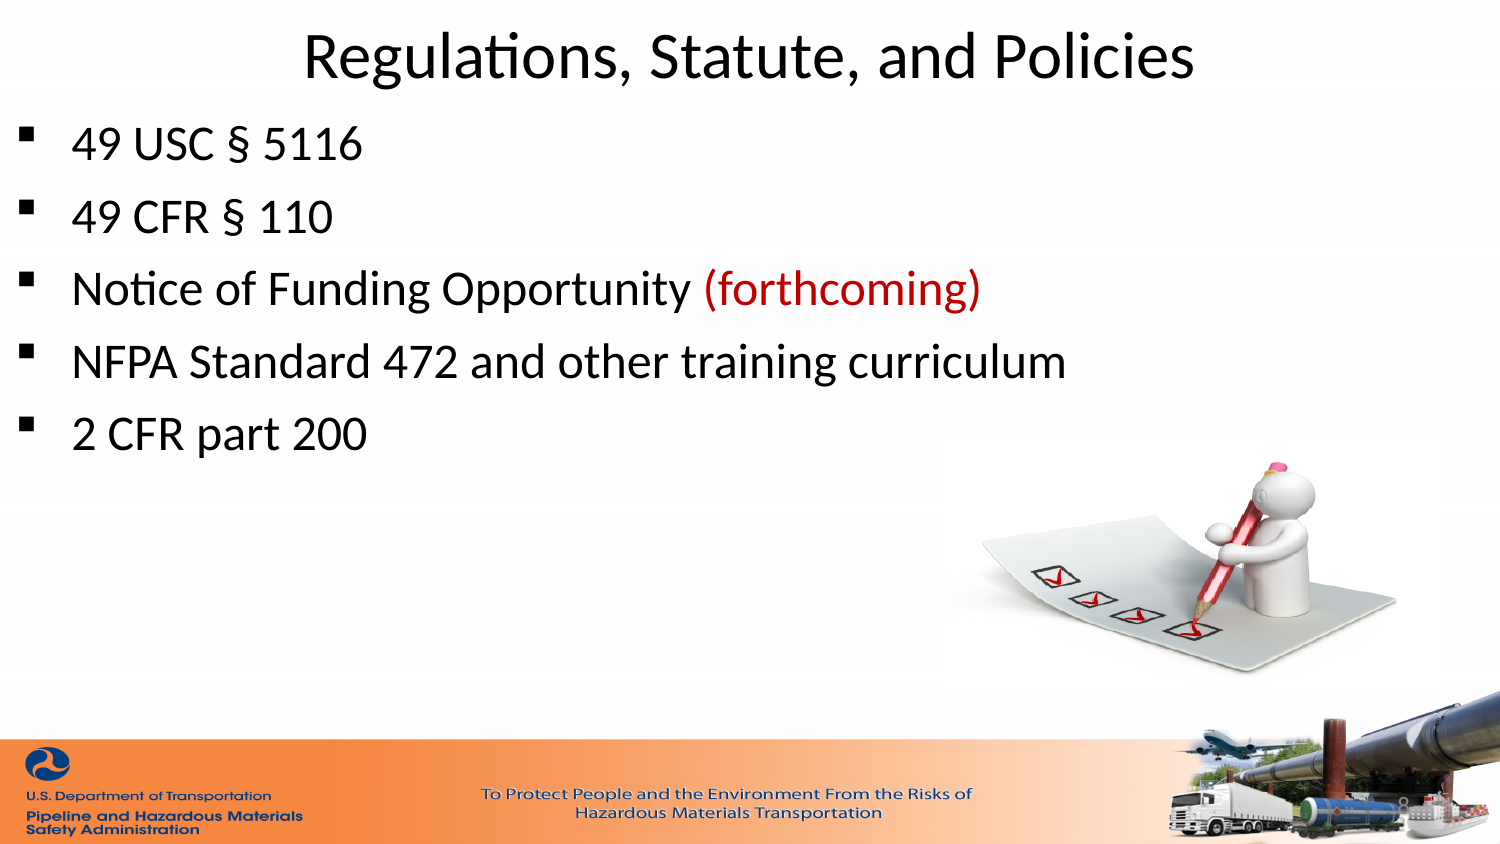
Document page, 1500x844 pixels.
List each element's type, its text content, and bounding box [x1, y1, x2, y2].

slide_number 8 [1074, 782, 1425, 827]
picture [0, 443, 1500, 844]
title Regulations, Statute, and Policies [0, 0, 1500, 104]
list 49 USC § 5116 49 CFR § 110 Notice of Funding Opportunity (forthcoming) NFPA Standard 472 and other training curriculum 2 CFR part 200 [0, 104, 1500, 594]
